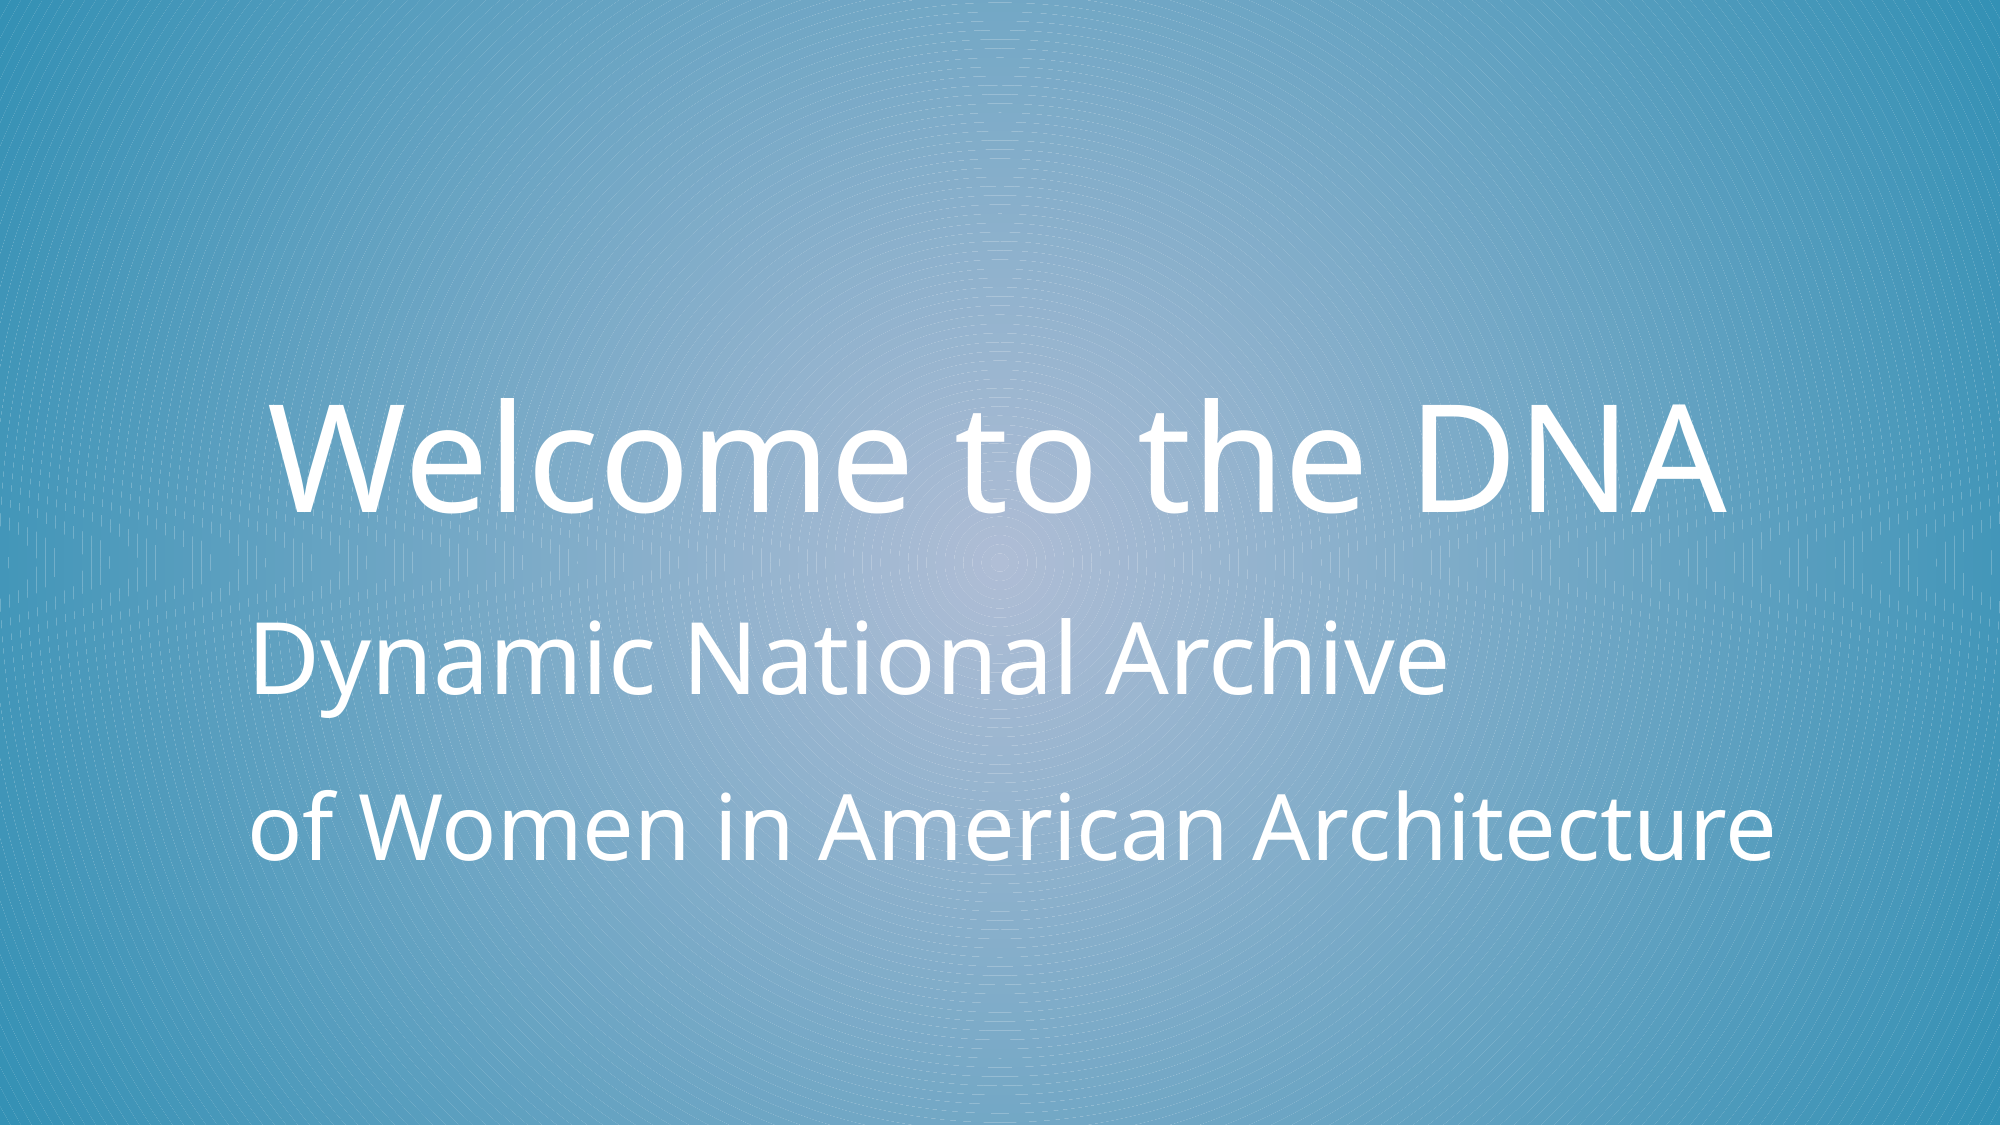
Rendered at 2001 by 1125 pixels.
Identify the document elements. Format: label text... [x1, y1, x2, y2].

title Welcome to the DNA [125, 240, 1871, 550]
text_box of Women in American Architecture [232, 761, 1975, 886]
text_box Dynamic National Archive [232, 587, 1630, 723]
